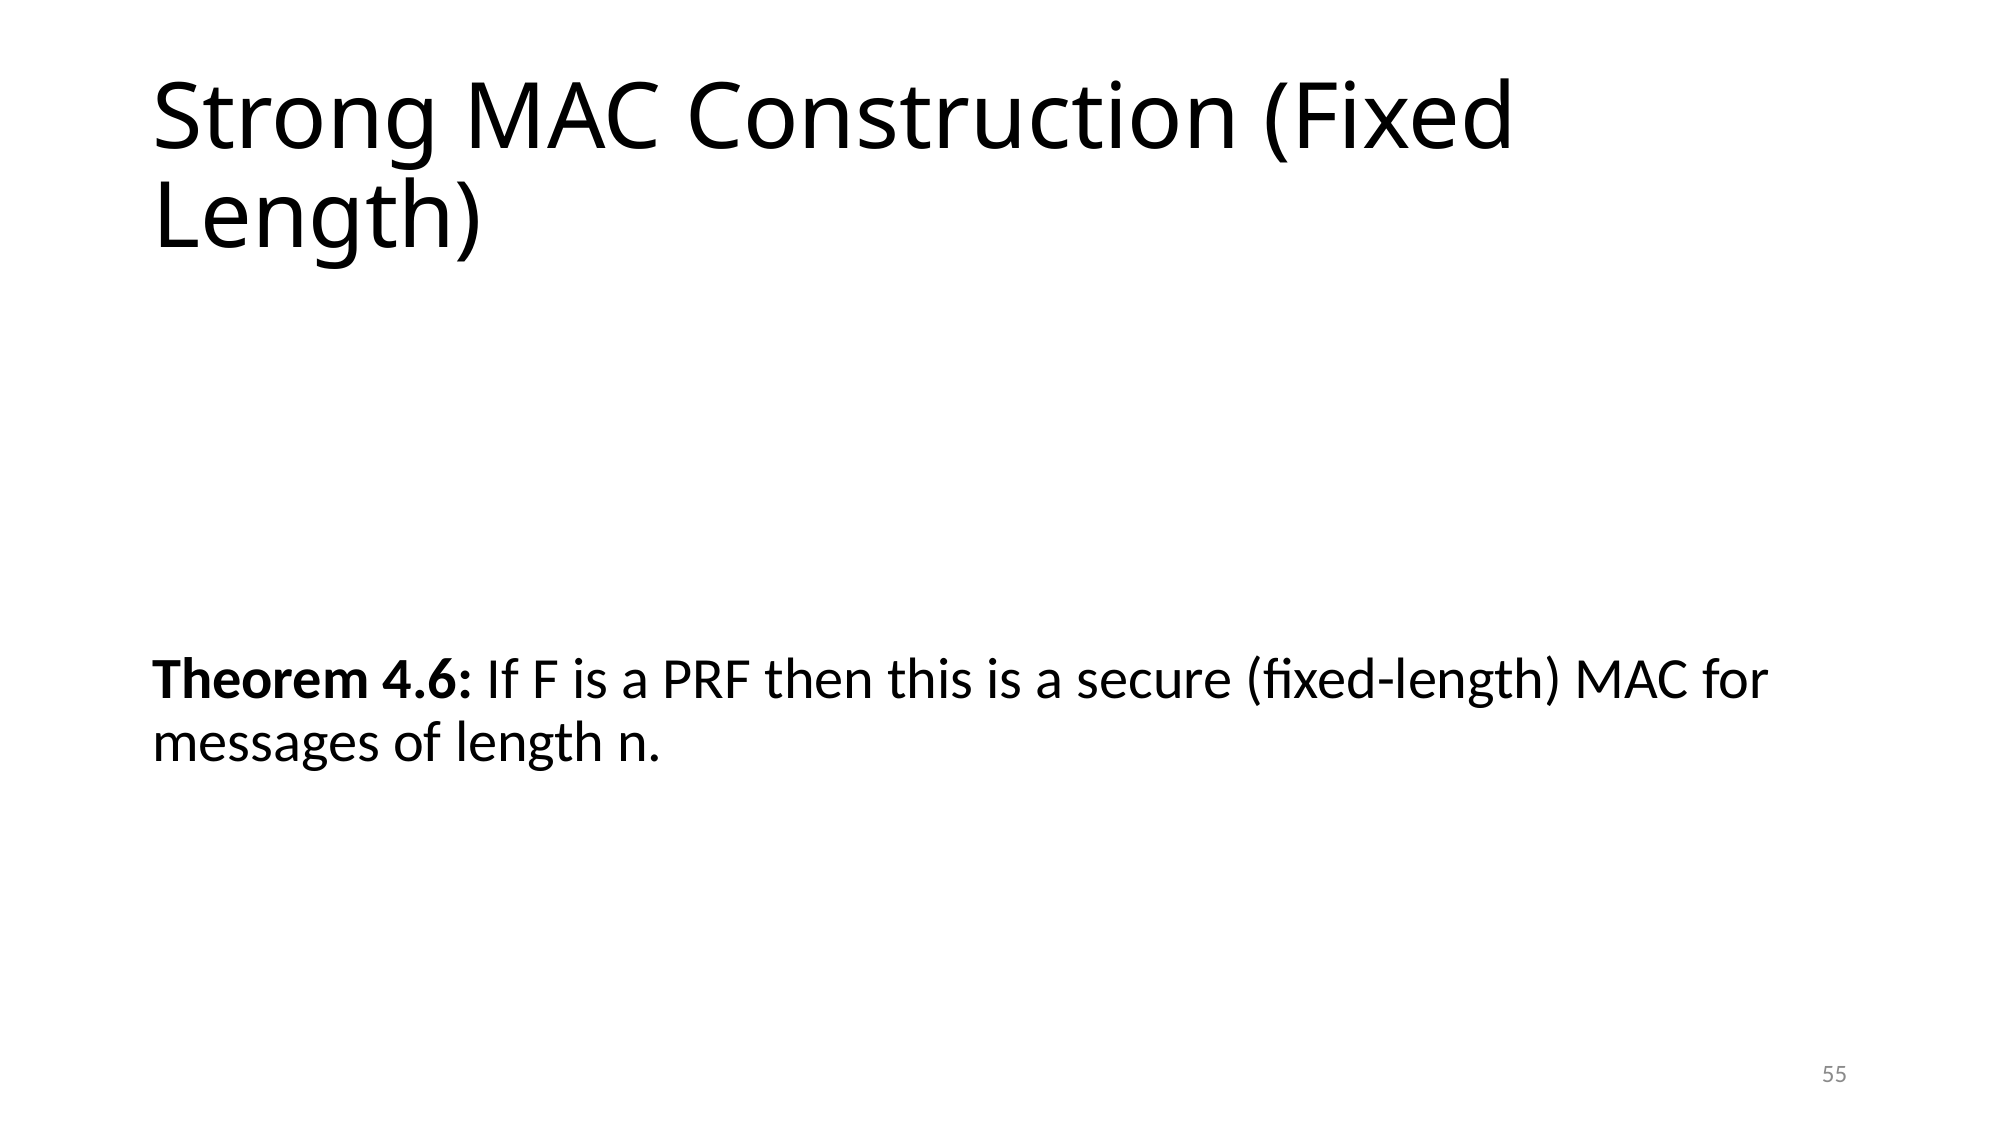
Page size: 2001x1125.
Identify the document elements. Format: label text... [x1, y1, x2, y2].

slide_number 55 [1412, 1042, 1863, 1103]
title Strong MAC Construction (Fixed Length) [137, 59, 1863, 278]
